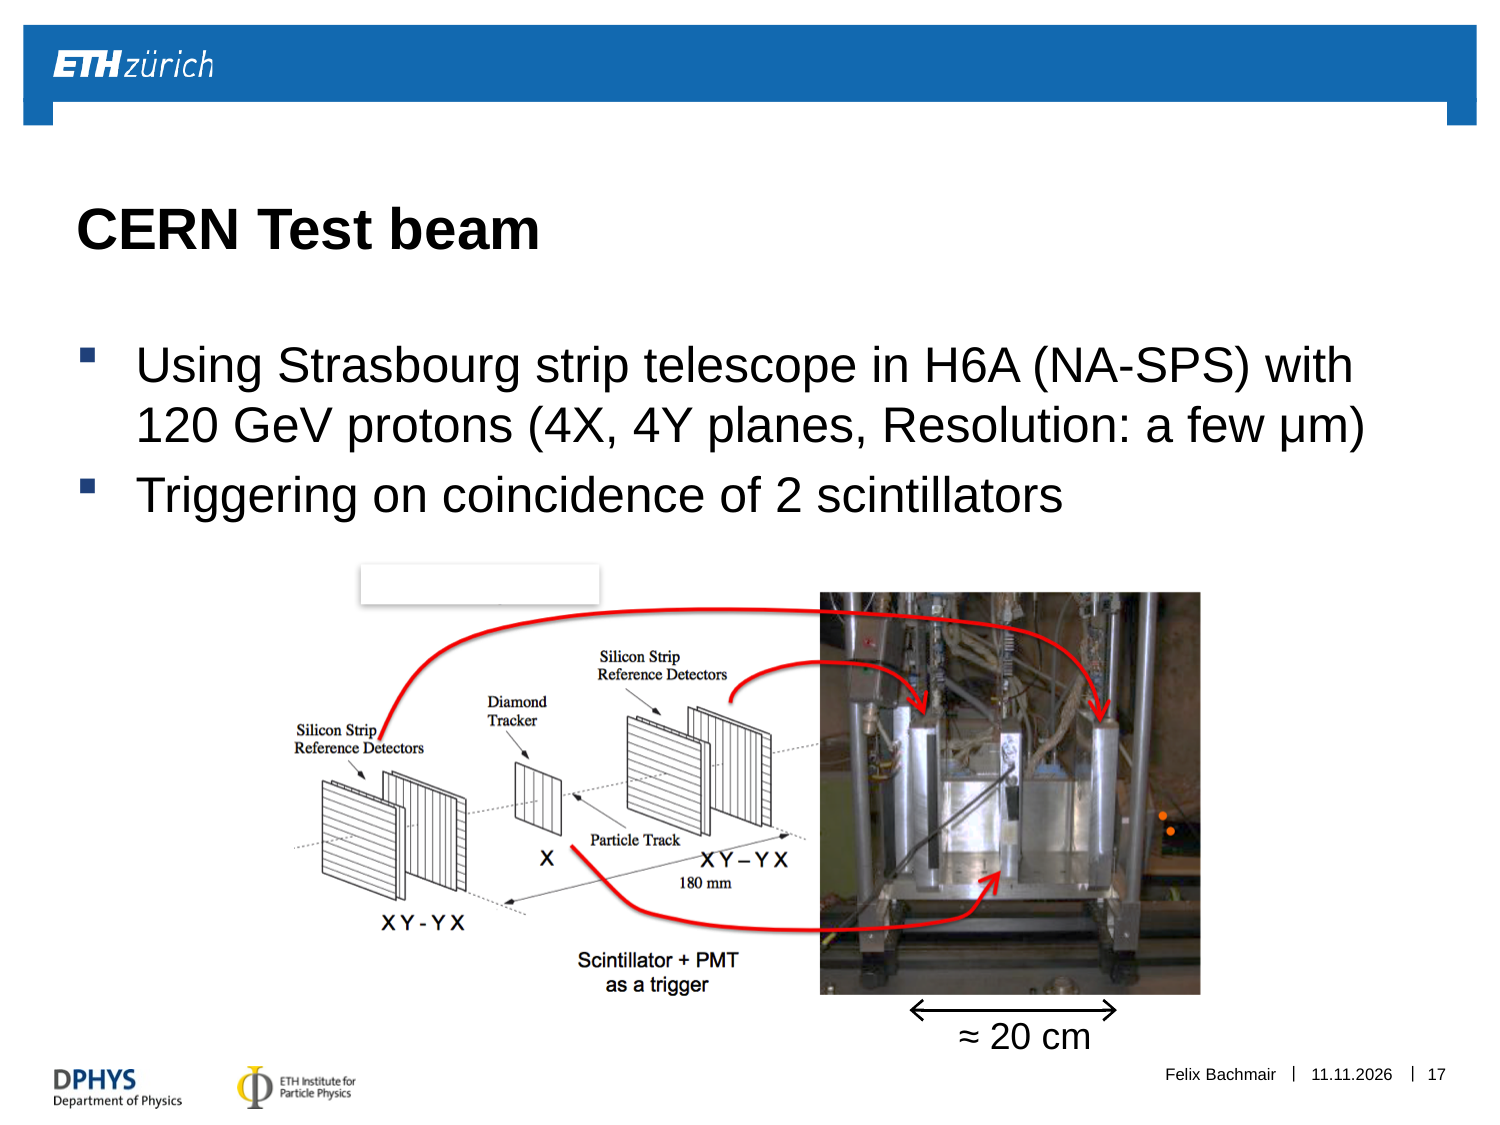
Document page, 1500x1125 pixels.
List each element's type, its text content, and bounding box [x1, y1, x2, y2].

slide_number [1302, 1034, 1403, 1112]
list Using Strasbourg strip telescope in H6A (NA-SPS) with 120 GeV protons (4X, 4Y planes, Resolution: a few μm) Triggering on coincidence of 2 scintillators [53, 332, 1447, 1023]
title CERN Test beam [53, 101, 1447, 262]
slide_number 17 [1415, 1034, 1459, 1112]
picture [54, 1069, 182, 1109]
footer Felix Bachmair [750, 1034, 1277, 1112]
picture [237, 1066, 372, 1109]
text_box ≈ 20 cm [943, 1019, 1107, 1065]
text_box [293, 564, 1208, 1011]
